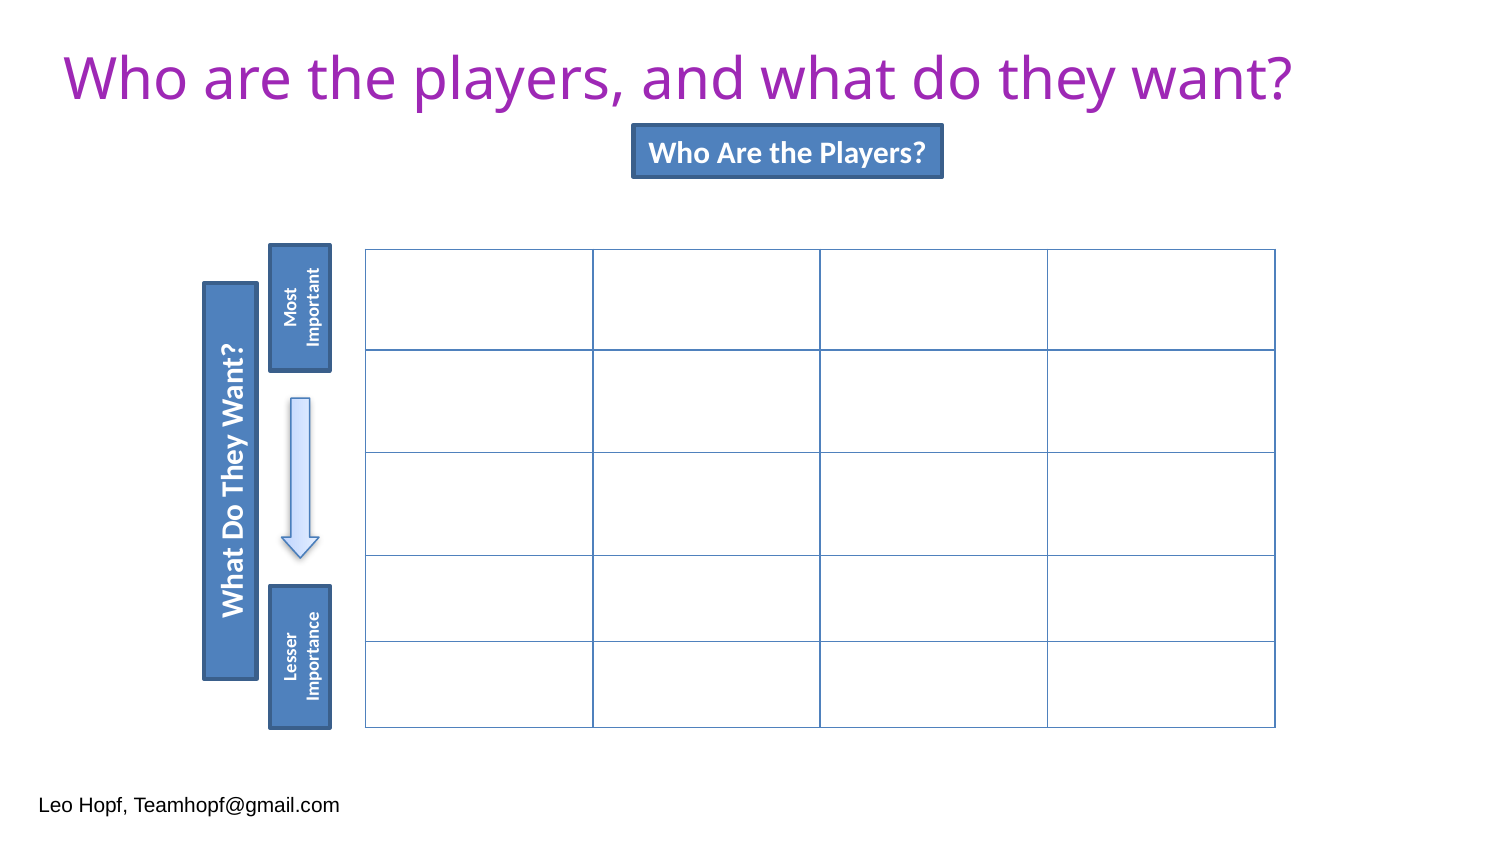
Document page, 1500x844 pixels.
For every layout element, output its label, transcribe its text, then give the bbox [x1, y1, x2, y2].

table_cell [1048, 453, 1274, 555]
table_cell [594, 351, 819, 452]
table_header [821, 250, 1047, 349]
table_header [366, 250, 592, 349]
title Who are the players, and what do they want? [48, 33, 1425, 187]
text_box Most Important [268, 243, 332, 373]
table_cell [821, 351, 1047, 452]
table_cell [366, 642, 592, 727]
table_cell [1048, 642, 1274, 727]
text_box Who Are the Players? [631, 123, 944, 179]
table_cell [594, 556, 819, 641]
table_cell [594, 642, 819, 727]
table_cell [366, 556, 592, 641]
text_box [280, 397, 320, 559]
table_cell [1048, 556, 1274, 641]
table_cell [821, 556, 1047, 641]
table_cell [821, 642, 1047, 727]
text_box What Do They Want? [202, 281, 259, 681]
table_header [1048, 250, 1274, 349]
table_cell [821, 453, 1047, 555]
table_cell [366, 351, 592, 452]
text_box Lesser Importance [268, 584, 332, 730]
table_cell [594, 453, 819, 555]
table_cell [366, 453, 592, 555]
table_header [594, 250, 819, 349]
table_cell [1048, 351, 1274, 452]
